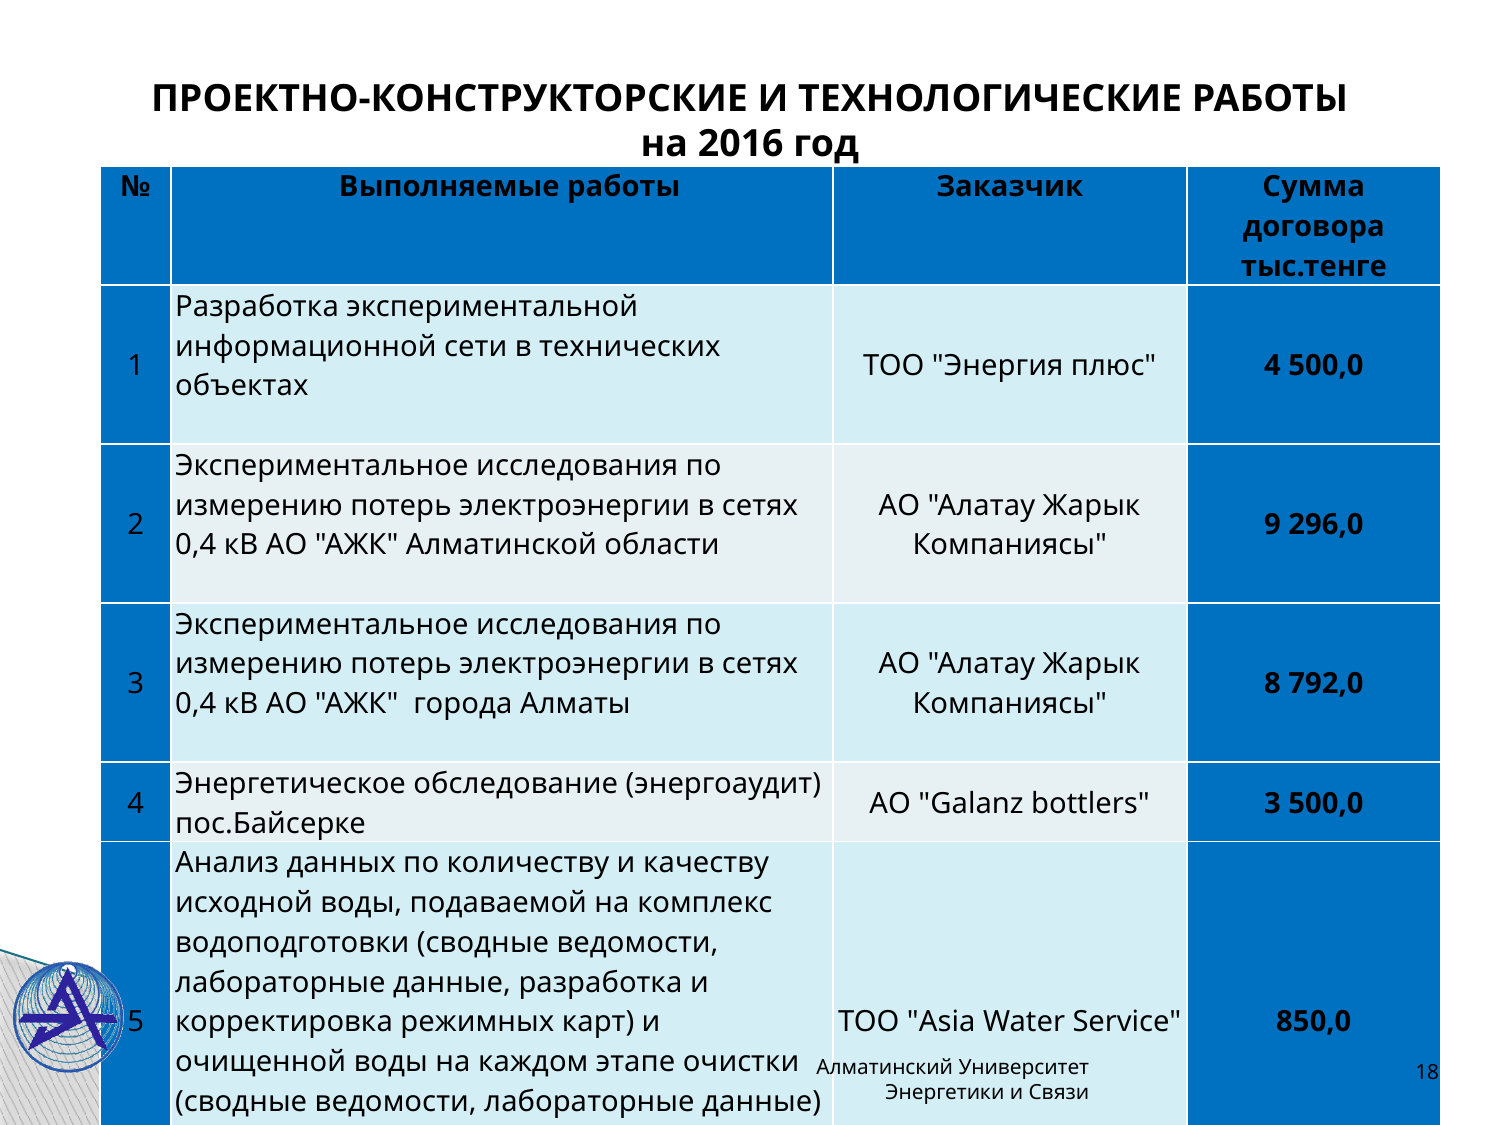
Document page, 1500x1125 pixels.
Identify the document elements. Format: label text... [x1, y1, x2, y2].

table_header Заказчик [834, 172, 1186, 284]
table_cell АО "Galanz bottlers" [834, 763, 1186, 841]
table_cell Энергетическое обследование (энергоаудит) пос.Байсерке [172, 763, 832, 841]
table_cell Анализ данных по количеству и качеству исходной воды, подаваемой на комплекс водоподготовки (сводные ведомости, лабораторные данные, разработка и корректировка режимных карт) и очищенной воды на каждом этапе очистки (сводные ведомости, лабораторные данные) узла обратноосмотического обессоливания АО "АлЭС" ТЭЦ-3 [172, 842, 832, 1125]
table_cell ТОО "Энергия плюс" [834, 286, 1186, 443]
slide_number 18 [1328, 1034, 1454, 1095]
table_cell 8 792,0 [1188, 604, 1440, 761]
footer Алматинский Университет Энергетики и Связи [718, 1051, 1105, 1112]
table_header Сумма договора тыс.тенге [1188, 167, 1440, 284]
table_cell 3 500,0 [1188, 763, 1440, 841]
table_cell Разработка экспериментальной информационной сети в технических объектах [172, 286, 832, 443]
table_cell 5 [101, 842, 170, 1125]
table_cell 2 [0, 953, 18, 958]
table_cell 9 296,0 [1188, 445, 1440, 602]
table_cell АО "Алатау Жарык Компаниясы" [834, 604, 1186, 761]
picture [10, 958, 125, 1077]
table_cell Экспериментальное исследования по измерению потерь электроэнергии в сетях 0,4 кВ АО "АЖК" города Алматы [172, 604, 832, 761]
table_cell 1 [101, 286, 170, 443]
table_cell 3 [101, 604, 170, 761]
table_cell 4 500,0 [1188, 286, 1440, 443]
table_cell 850,0 [1188, 842, 1440, 1125]
table_header Выполняемые работы [172, 172, 832, 284]
table_cell 2 [101, 445, 170, 602]
table_cell 4 [101, 763, 170, 841]
text_box ПРОЕКТНО-КОНСТРУКТОРСКИЕ И ТЕХНОЛОГИЧЕСКИЕ РАБОТЫ на 2016 год [123, 66, 1376, 172]
table_cell АО "Алатау Жарык Компаниясы" [834, 445, 1186, 602]
table_cell Экспериментальное исследования по измерению потерь электроэнергии в сетях 0,4 кВ АО "АЖК" Алматинской области [172, 445, 832, 602]
table_cell ТОО "Asia Water Service" [834, 842, 1186, 1125]
table_header № [101, 167, 170, 284]
